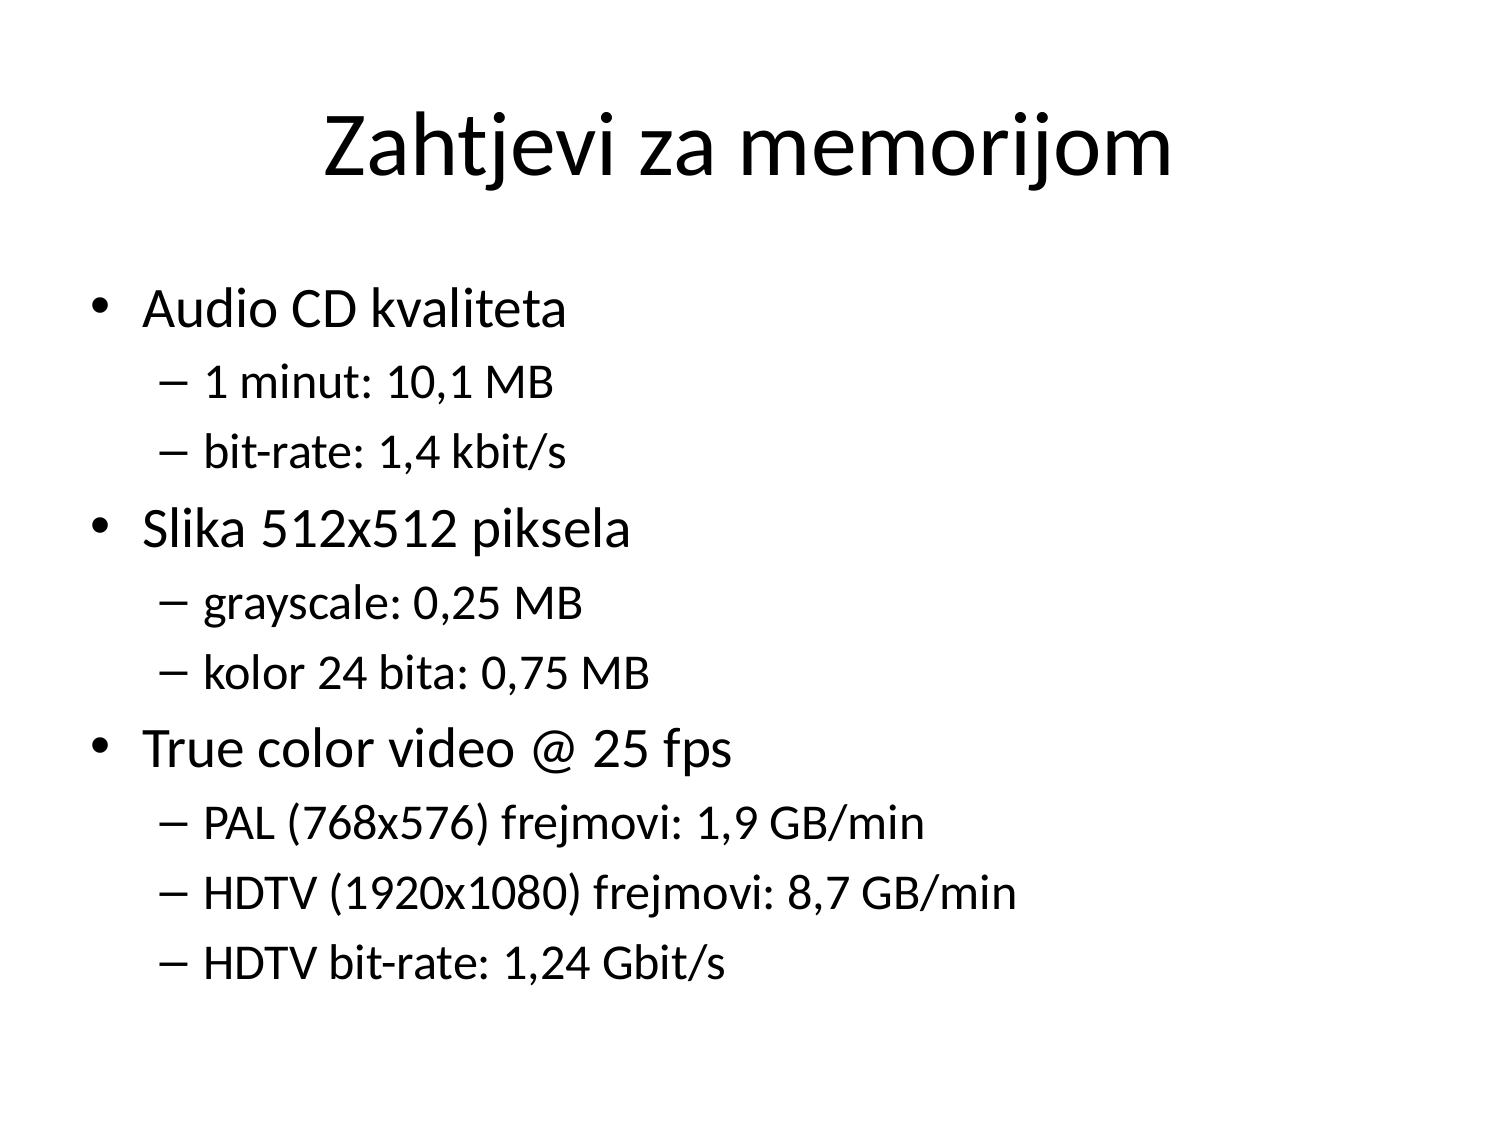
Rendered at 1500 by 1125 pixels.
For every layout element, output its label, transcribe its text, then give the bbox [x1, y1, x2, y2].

title Zahtjevi za memorijom [75, 45, 1425, 233]
list Audio CD kvaliteta 1 minut: 10,1 MB bit-rate: 1,4 kbit/s Slika 512x512 piksela grayscale: 0,25 MB kolor 24 bita: 0,75 MB True color video @ 25 fps PAL (768x576) frejmovi: 1,9 GB/min HDTV (1920x1080) frejmovi: 8,7 GB/min HDTV bit-rate: 1,24 Gbit/s [75, 262, 1425, 1005]
